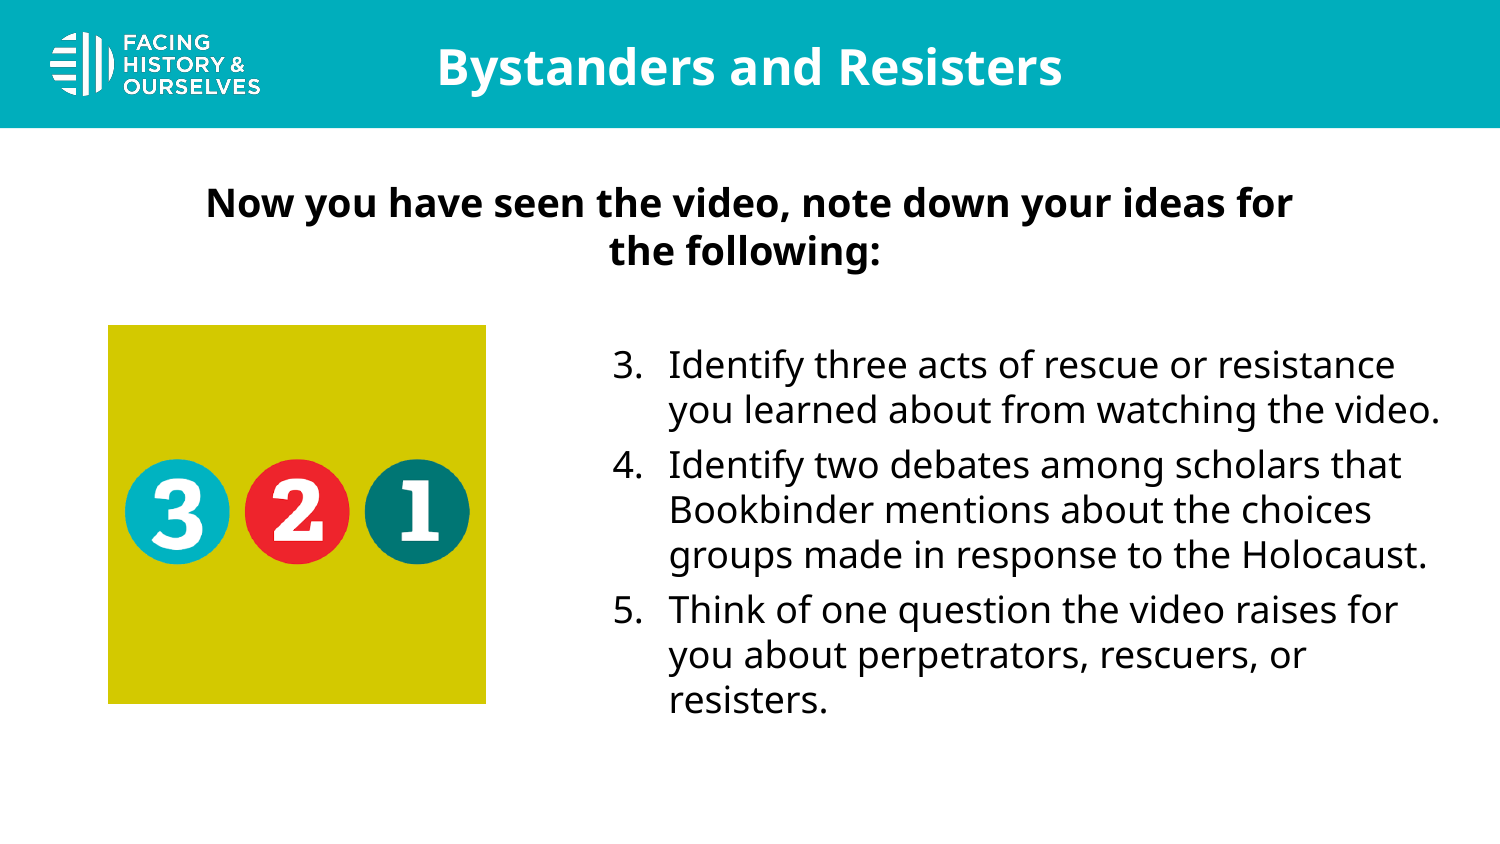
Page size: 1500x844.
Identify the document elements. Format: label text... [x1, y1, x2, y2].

text_box Now you have seen the video, note down your ideas for the following: [185, 163, 1315, 259]
title Bystanders and Resisters [0, 20, 1500, 116]
picture [107, 325, 486, 704]
text_box Identify three acts of rescue or resistance you learned about from watching the video. Identify two debates among scholars that Bookbinder mentions about the choices groups made in response to the Holocaust. Think of one question the video raises for you about perpetrators, rescuers, or resisters. [578, 325, 1462, 750]
